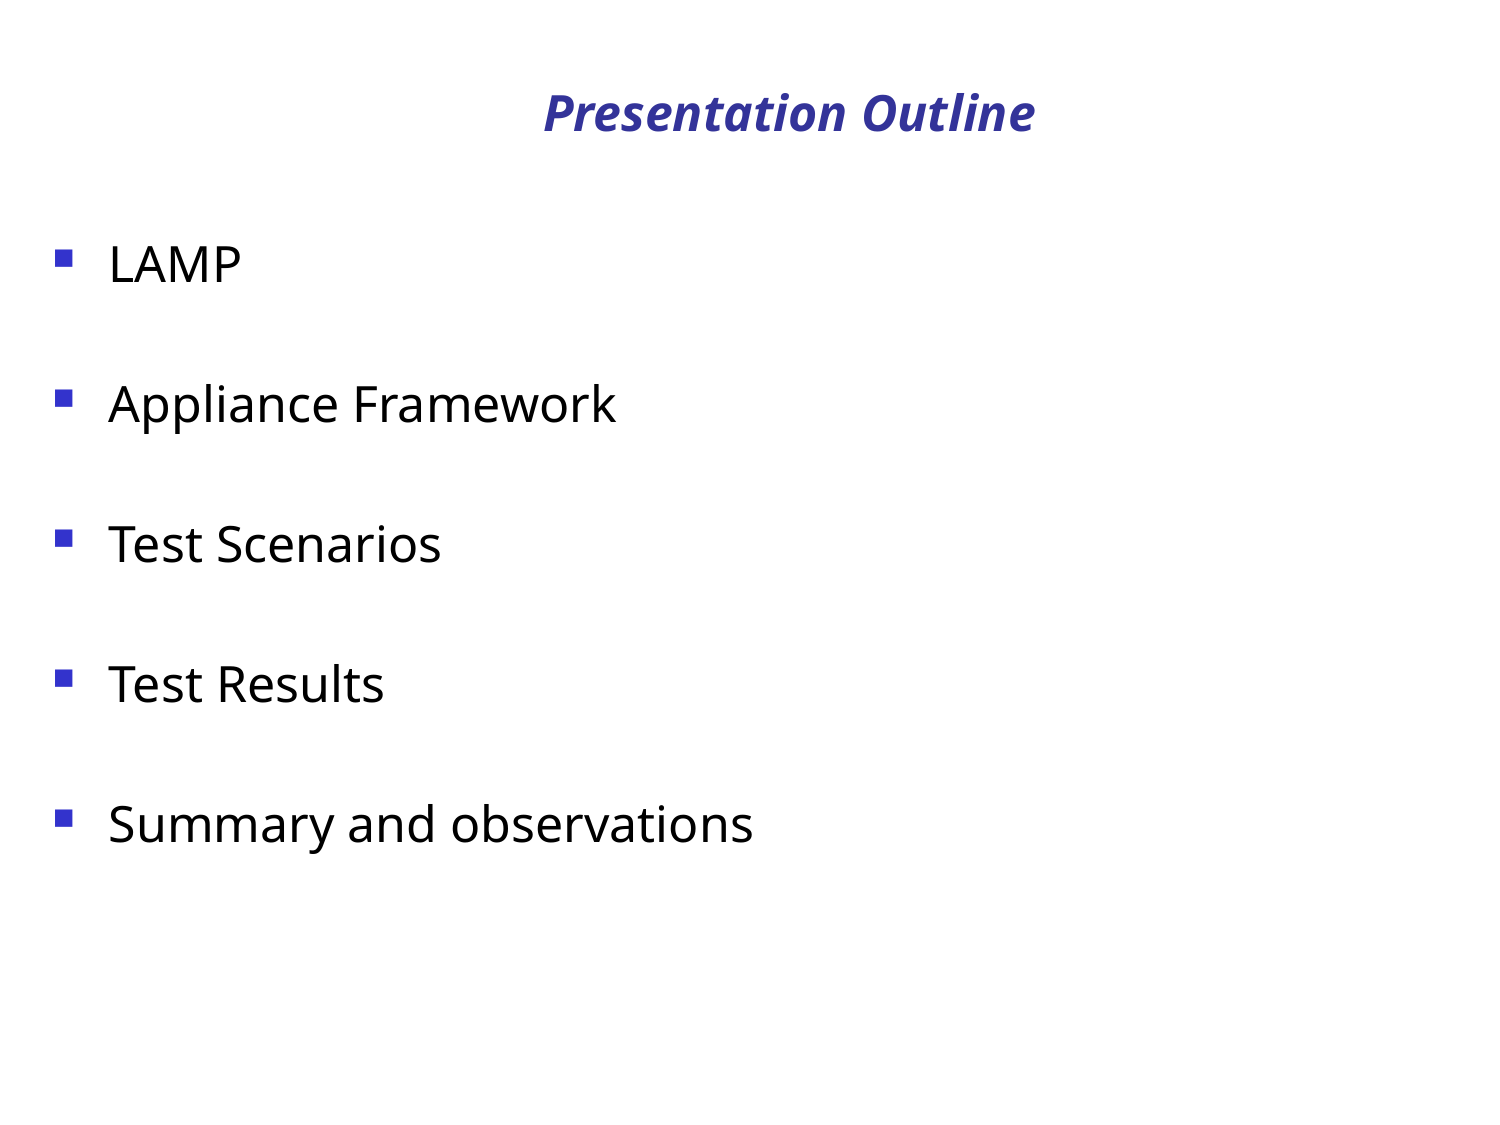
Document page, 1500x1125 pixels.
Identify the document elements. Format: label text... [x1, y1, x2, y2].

title Presentation Outline [112, 34, 1468, 188]
list LAMP Appliance Framework Test Scenarios Test Results Summary and observations [37, 224, 1470, 1013]
